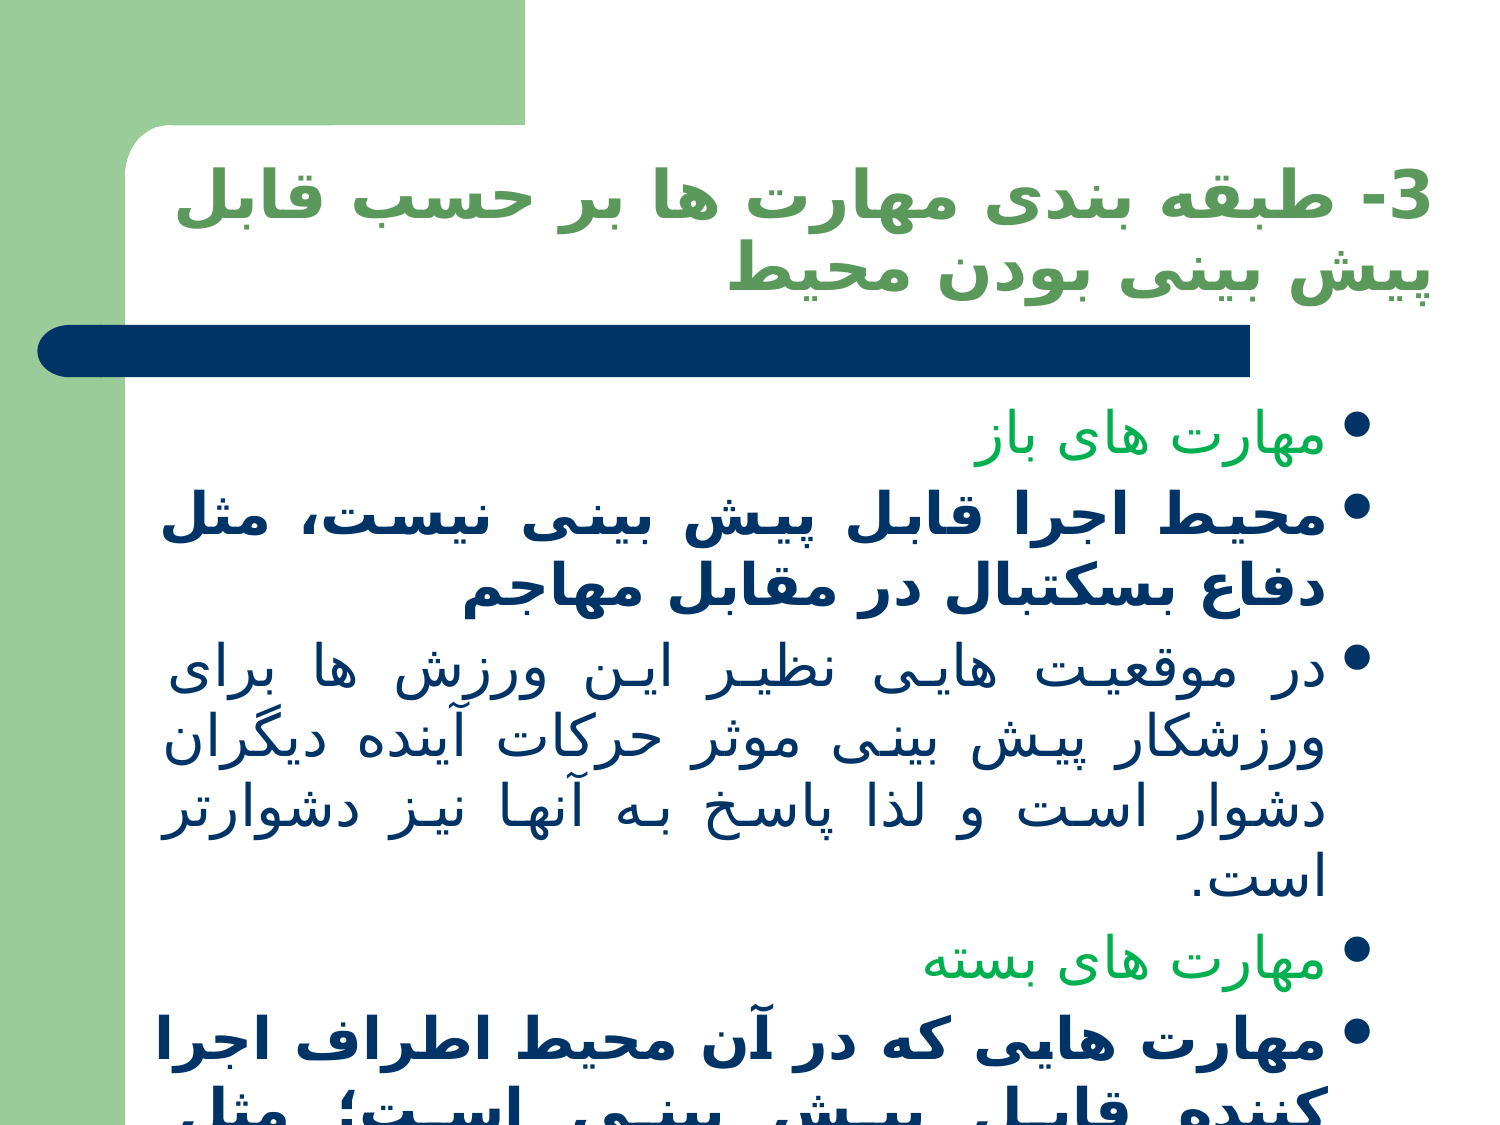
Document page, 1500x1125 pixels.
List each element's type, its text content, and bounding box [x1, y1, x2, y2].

title 3- طبقه بندی مهارت ها بر حسب قابل پیش بینی بودن محیط [37, 0, 1451, 313]
list مهارت های باز محیط اجرا قابل پیش بینی نیست، مثل دفاع بسکتبال در مقابل مهاجم در موقعیت هایی نظیر این ورزش ها برای ورزشکار پیش بینی موثر حرکات آینده دیگران دشوار است و لذا پاسخ به آنها نیز دشوارتر است. مهارت های بسته مهارت هایی که در آن محیط اطراف اجرا کننده قابل پیش بینی است؛ مثل ژیمناستیک (مثلا حرکات زمینی) [137, 387, 1400, 999]
